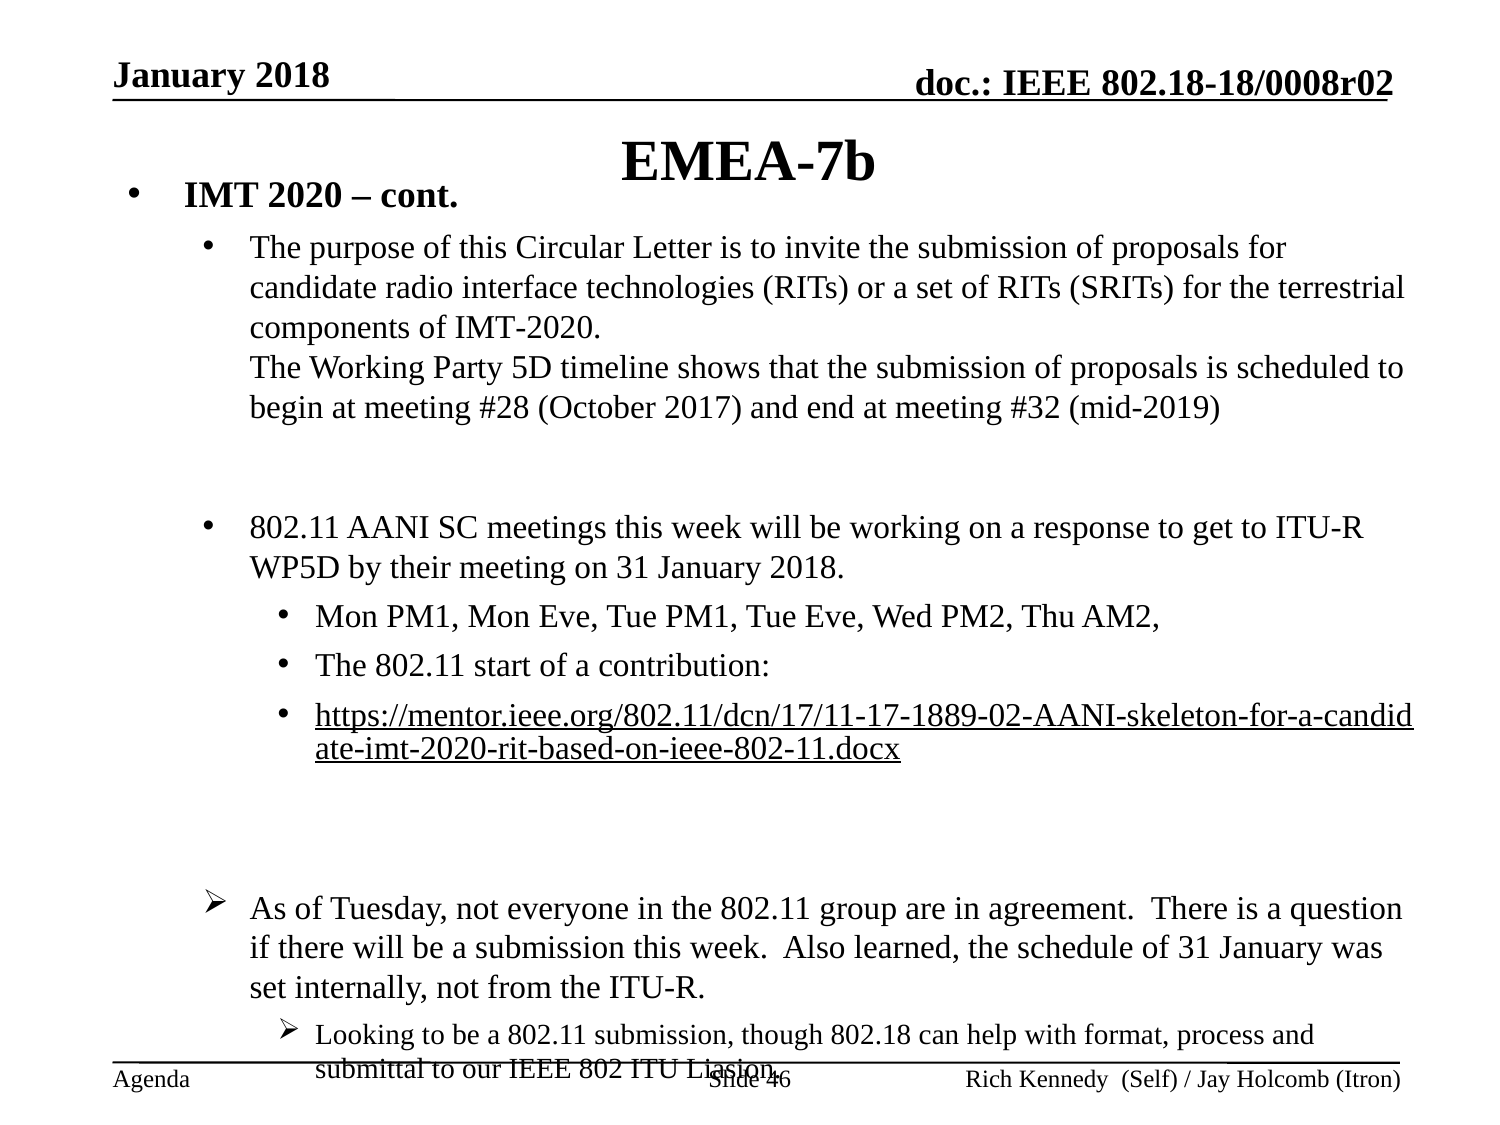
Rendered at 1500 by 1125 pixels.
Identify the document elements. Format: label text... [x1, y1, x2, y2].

footer Rich Kennedy (Self) / Jay Holcomb (Itron) [878, 1061, 1402, 1093]
slide_number Slide 46 [699, 1061, 800, 1123]
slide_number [112, 49, 463, 95]
title EMEA-7b [112, 100, 1388, 162]
list IMT 2020 – cont. The purpose of this Circular Letter is to invite the submission of proposals for candidate radio interface technologies (RITs) or a set of RITs (SRITs) for the terrestrial components of IMT‑2020. The Working Party 5D timeline shows that the submission of proposals is scheduled to begin at meeting #28 (October 2017) and end at meeting #32 (mid-2019) 802.11 AANI SC meetings this week will be working on a response to get to ITU-R WP5D by their meeting on 31 January 2018. Mon PM1, Mon Eve, Tue PM1, Tue Eve, Wed PM2, Thu AM2, The 802.11 start of a contribution: https://mentor.ieee.org/802.11/dcn/17/11-17-1889-02-AANI-skeleton-for-a-candidate-imt-2020-rit-based-on-ieee-802-11.docx As of Tuesday, not everyone in the 802.11 group are in agreement. There is a question if there will be a submission this week. Also learned, the schedule of 31 January was set internally, not from the ITU-R. Looking to be a 802.11 submission, though 802.18 can help with format, process and submittal to our IEEE 802 ITU Liasion. [112, 162, 1438, 913]
